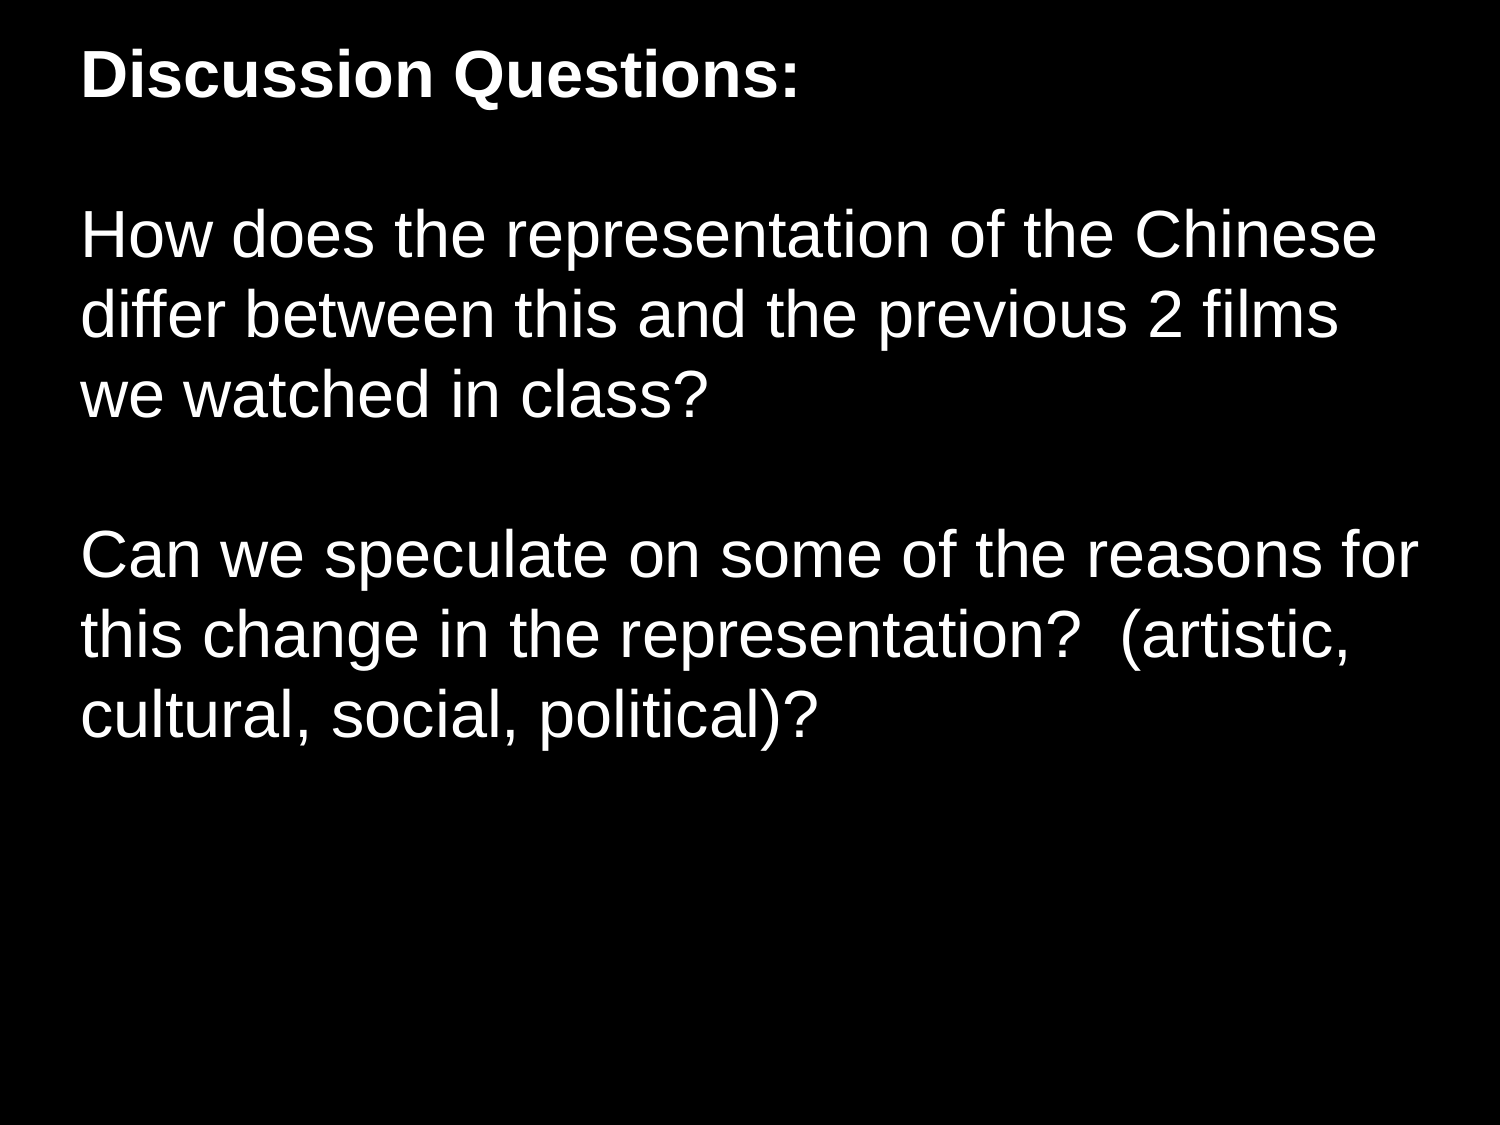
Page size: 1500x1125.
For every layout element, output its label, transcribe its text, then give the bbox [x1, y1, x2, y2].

text_box Discussion Questions: How does the representation of the Chinese differ between this and the previous 2 films we watched in class? Can we speculate on some of the reasons for this change in the representation? (artistic, cultural, social, political)? [65, 23, 1438, 838]
